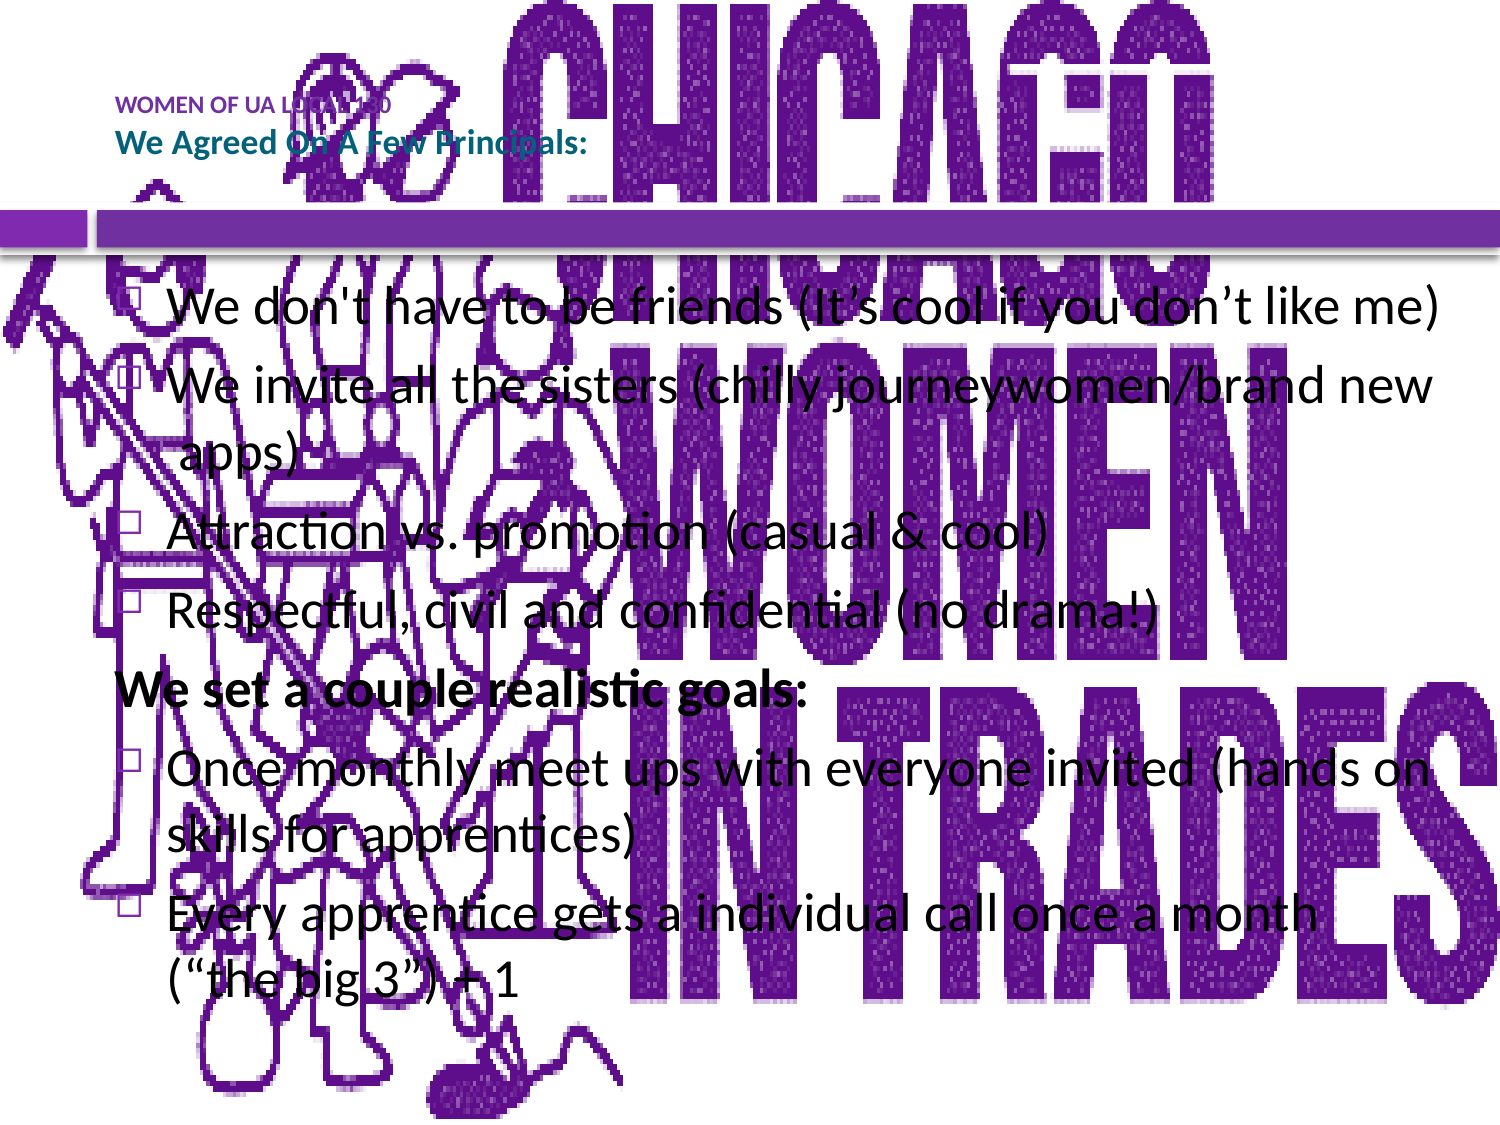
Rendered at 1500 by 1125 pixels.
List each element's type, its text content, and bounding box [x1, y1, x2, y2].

list We don't have to be friends (It’s cool if you don’t like me) We invite all the sisters (chilly journeywomen/brand new apps) Attraction vs. promotion (casual & cool) Respectful, civil and confidential (no drama!) We set a couple realistic goals: Once monthly meet ups with everyone invited (hands on skills for apprentices) Every apprentice gets a individual call once a month (“the big 3”) + 1 [99, 262, 1463, 1090]
title WOMEN OF UA LOCAL 130 We Agreed On A Few Principals: [99, 50, 1438, 213]
